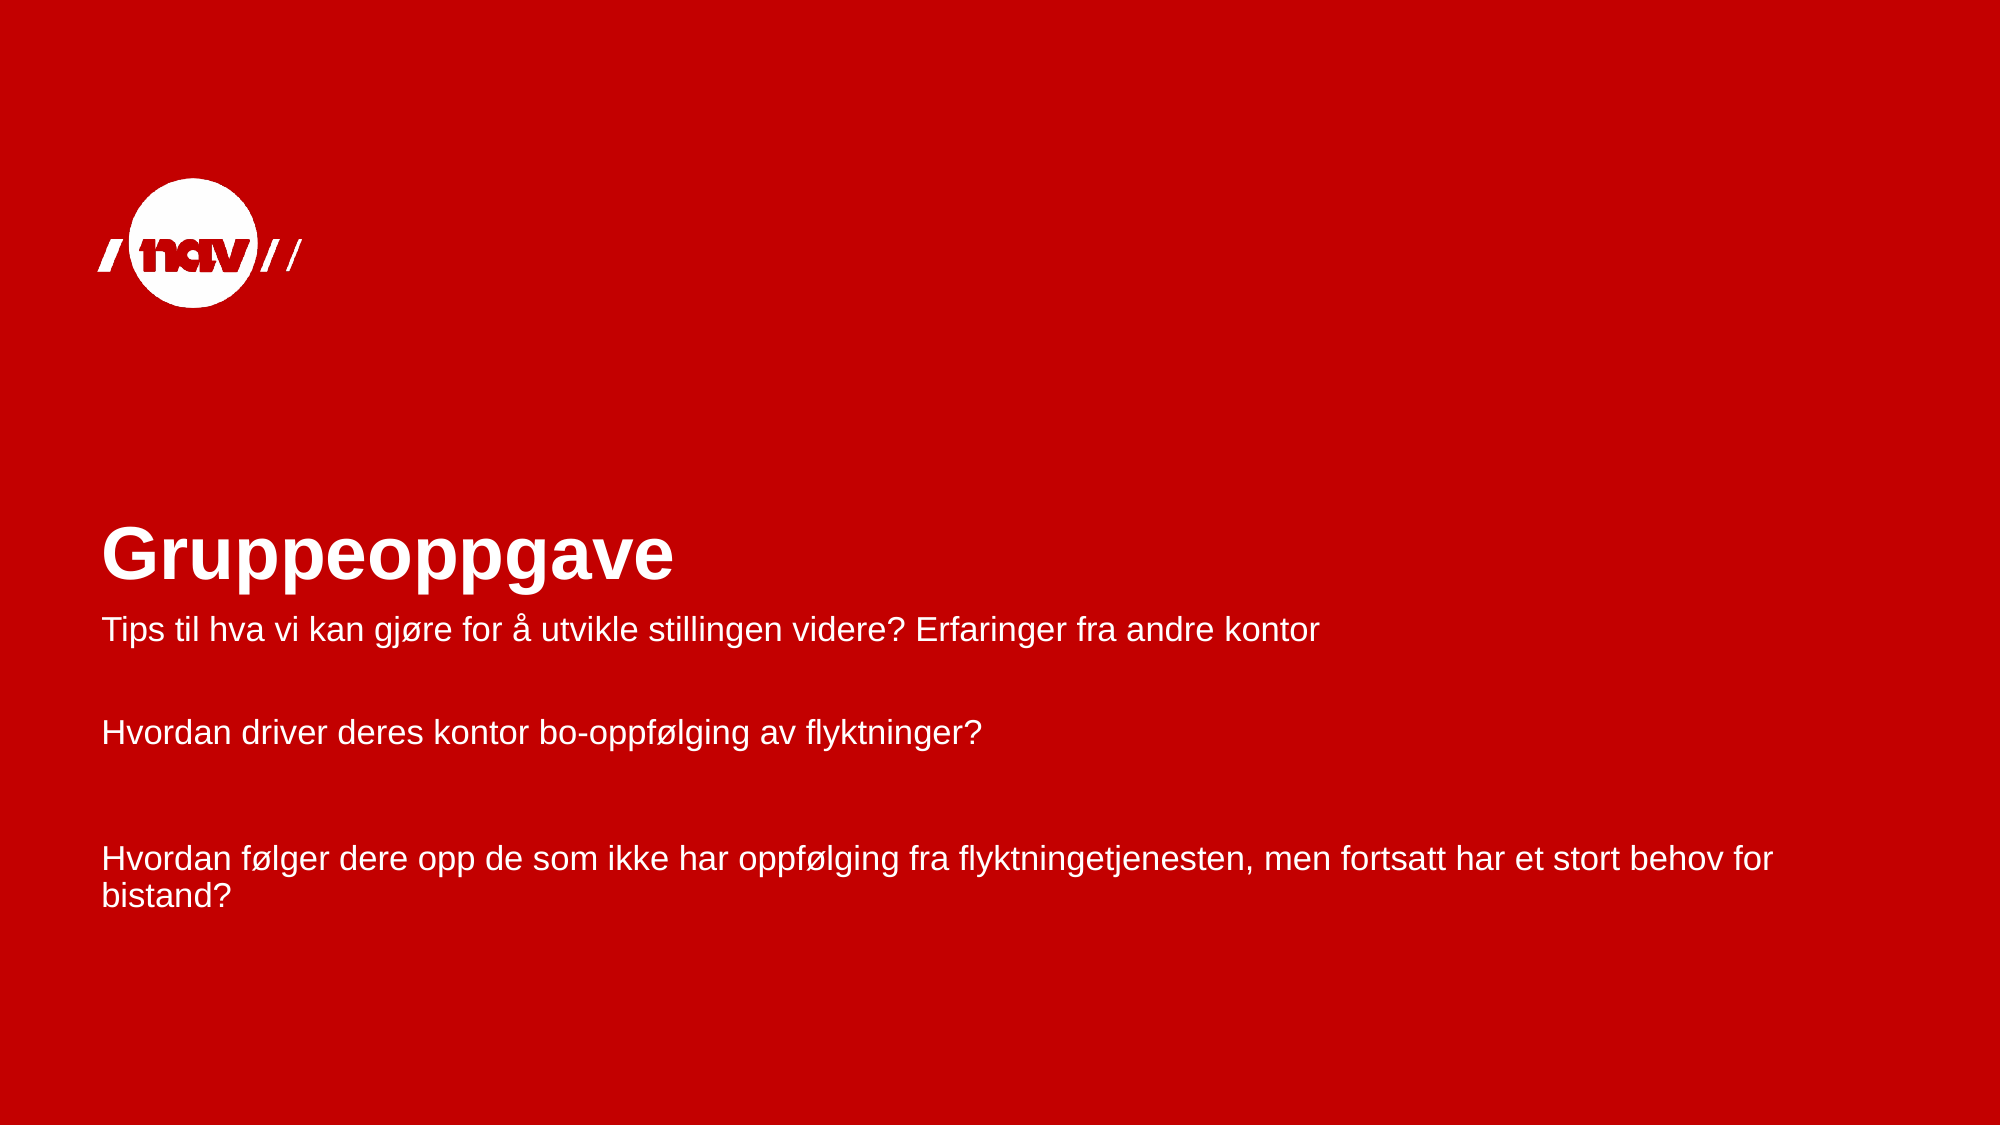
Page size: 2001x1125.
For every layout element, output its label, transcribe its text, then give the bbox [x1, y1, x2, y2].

picture [97, 178, 303, 308]
subtitle Tips til hva vi kan gjøre for å utvikle stillingen videre? Erfaringer fra andre kontor Hvordan driver deres kontor bo-oppfølging av flyktninger? Hvordan følger dere opp de som ikke har oppfølging fra flyktningetjenesten, men fortsatt har et stort behov for bistand? [86, 603, 1928, 997]
title Gruppeoppgave [86, 440, 1608, 603]
